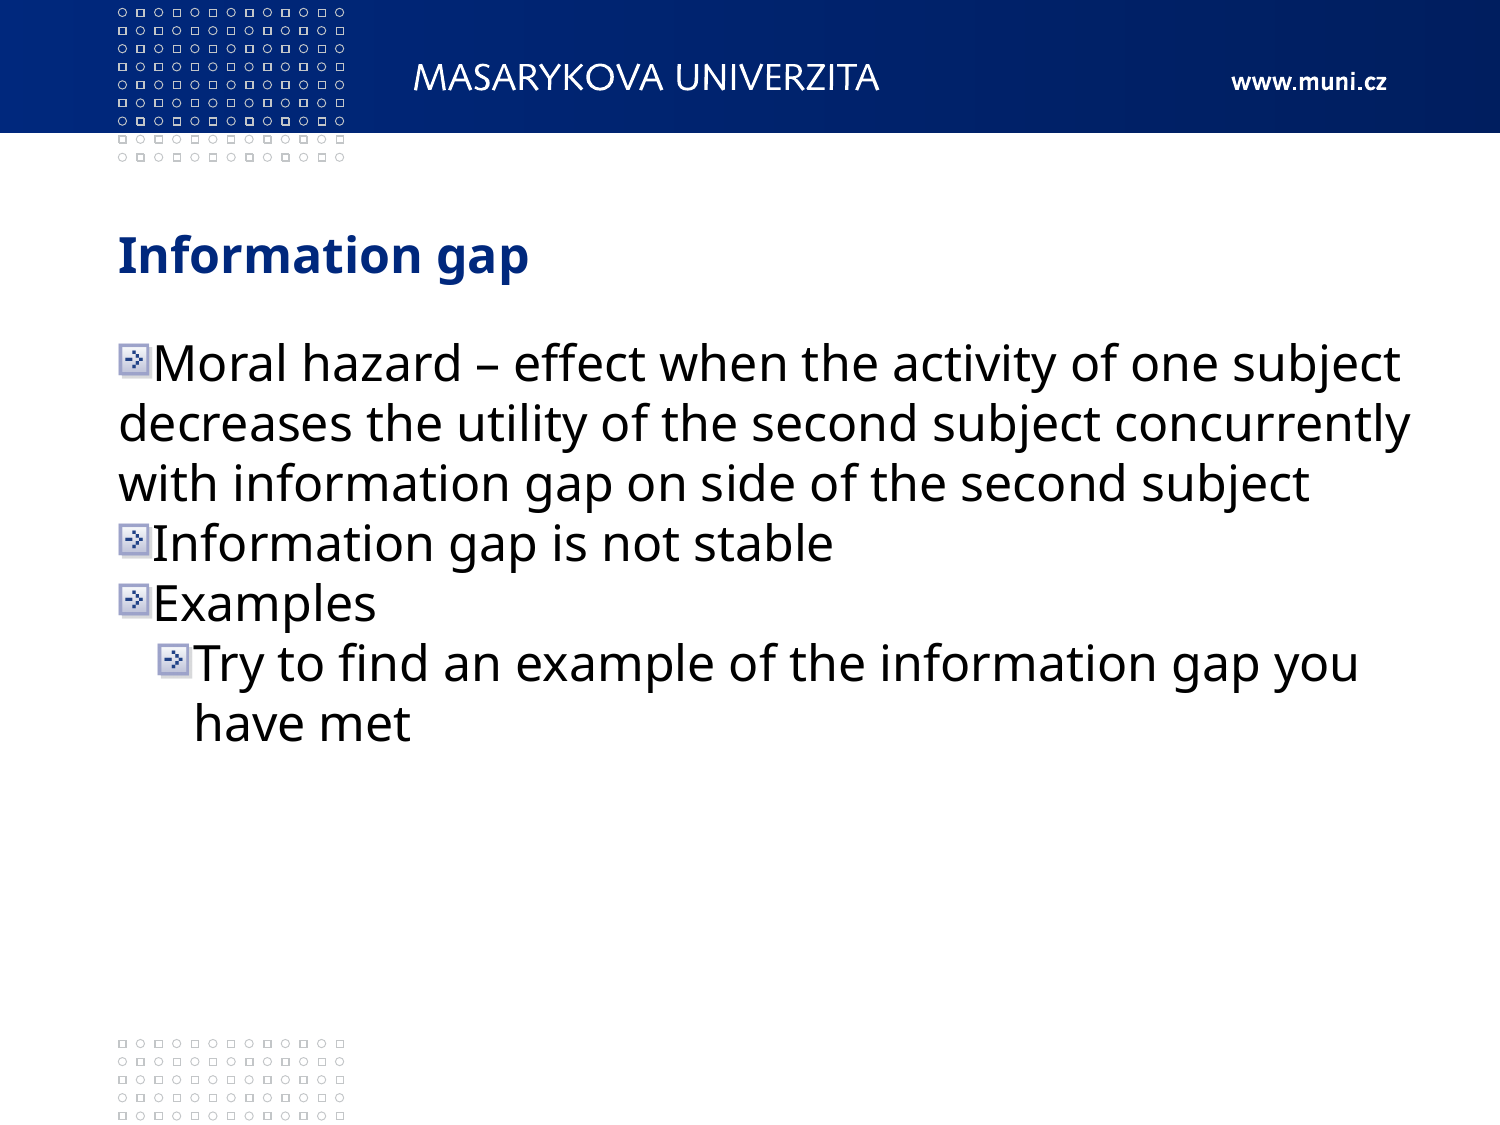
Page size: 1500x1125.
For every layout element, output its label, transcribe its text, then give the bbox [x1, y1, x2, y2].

picture [118, 523, 153, 559]
picture [157, 643, 193, 679]
picture [118, 583, 153, 619]
picture [118, 343, 153, 379]
text_box Moral hazard – effect when the activity of one subject decreases the utility of the second subject concurrently with information gap on side of the second subject Information gap is not stable Examples Try to find an example of the information gap you have met [118, 331, 1469, 1006]
text_box Information gap [118, 184, 1403, 291]
